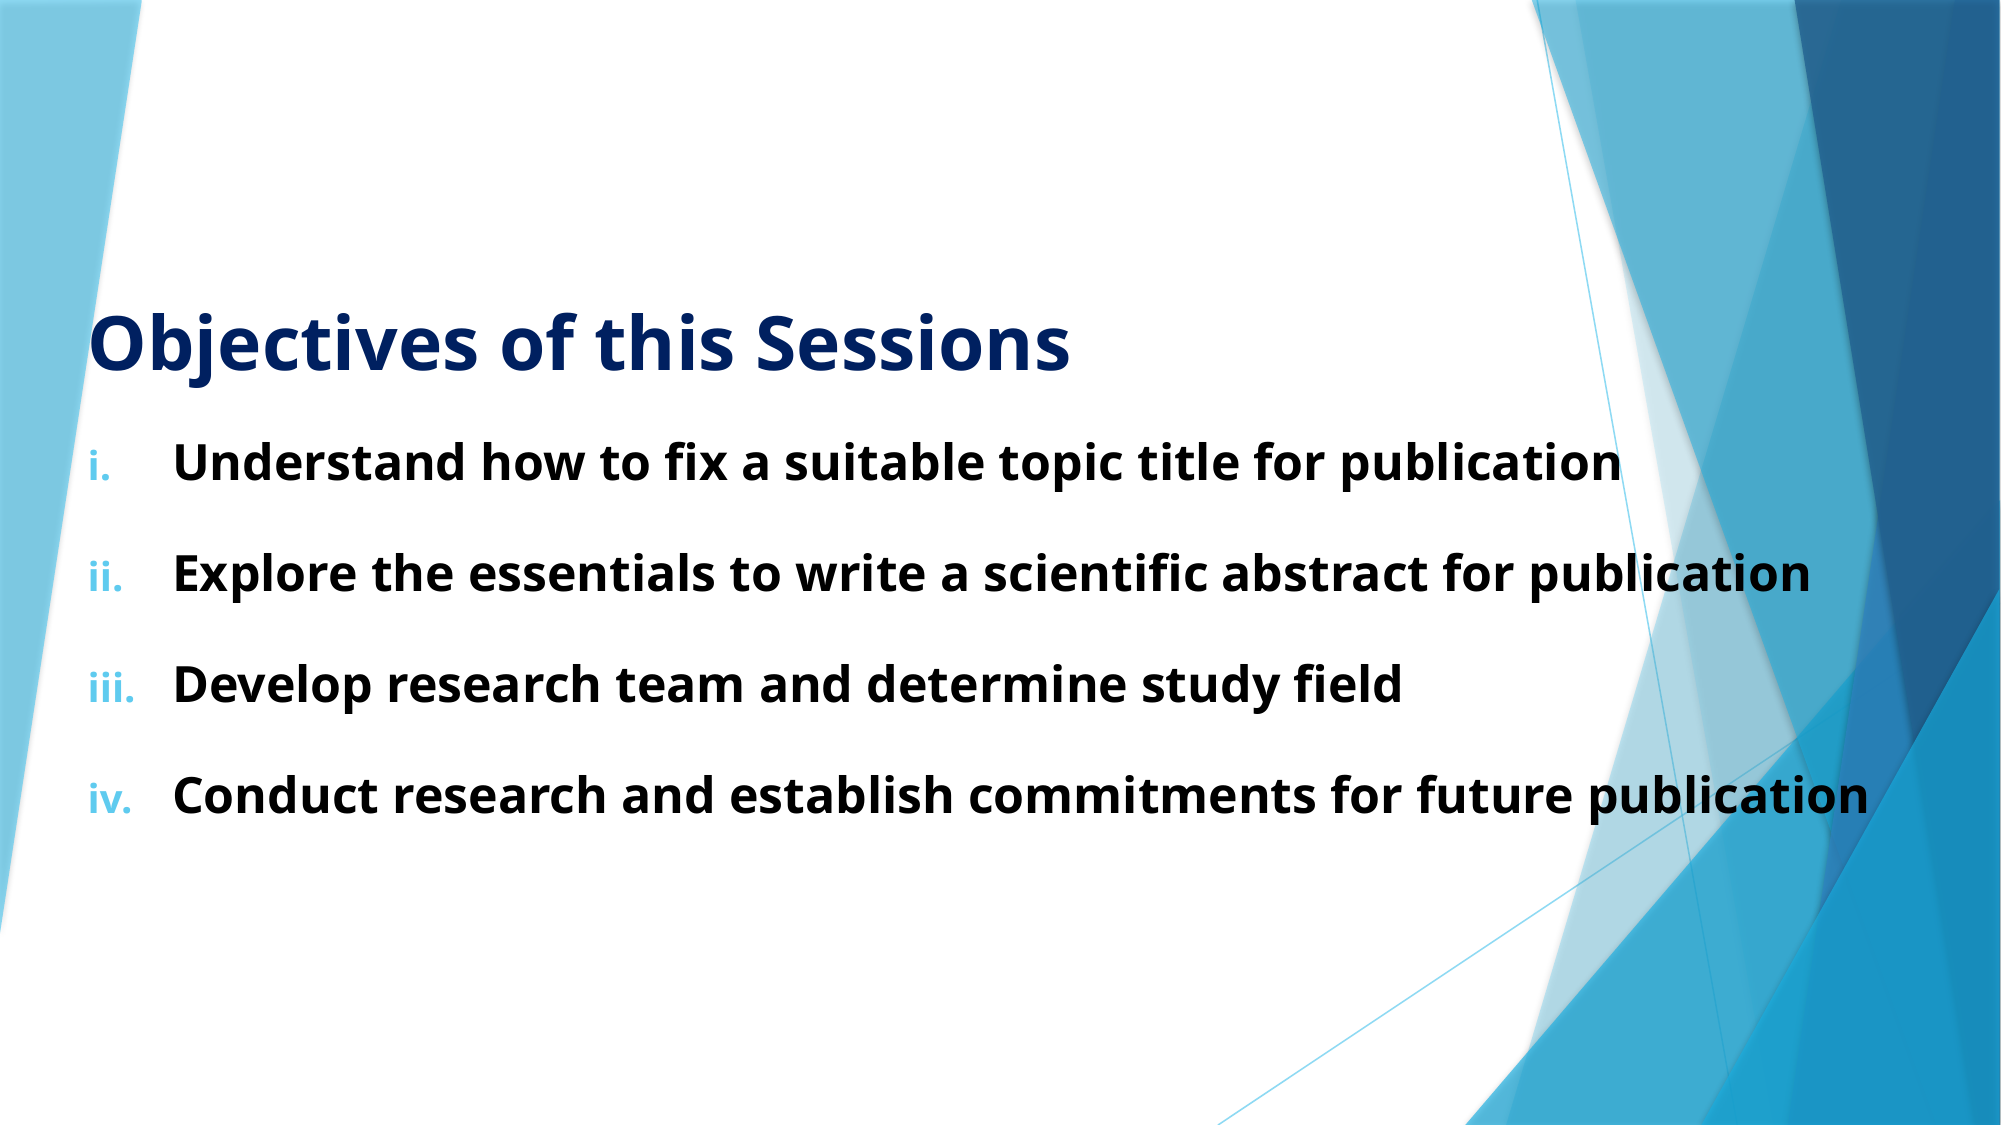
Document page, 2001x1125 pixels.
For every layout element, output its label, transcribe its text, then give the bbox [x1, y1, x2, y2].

subtitle Understand how to fix a suitable topic title for publication Explore the essentials to write a scientific abstract for publication Develop research team and determine study field Conduct research and establish commitments for future publication [72, 393, 2000, 1043]
title Objectives of this Sessions [72, 232, 1664, 393]
